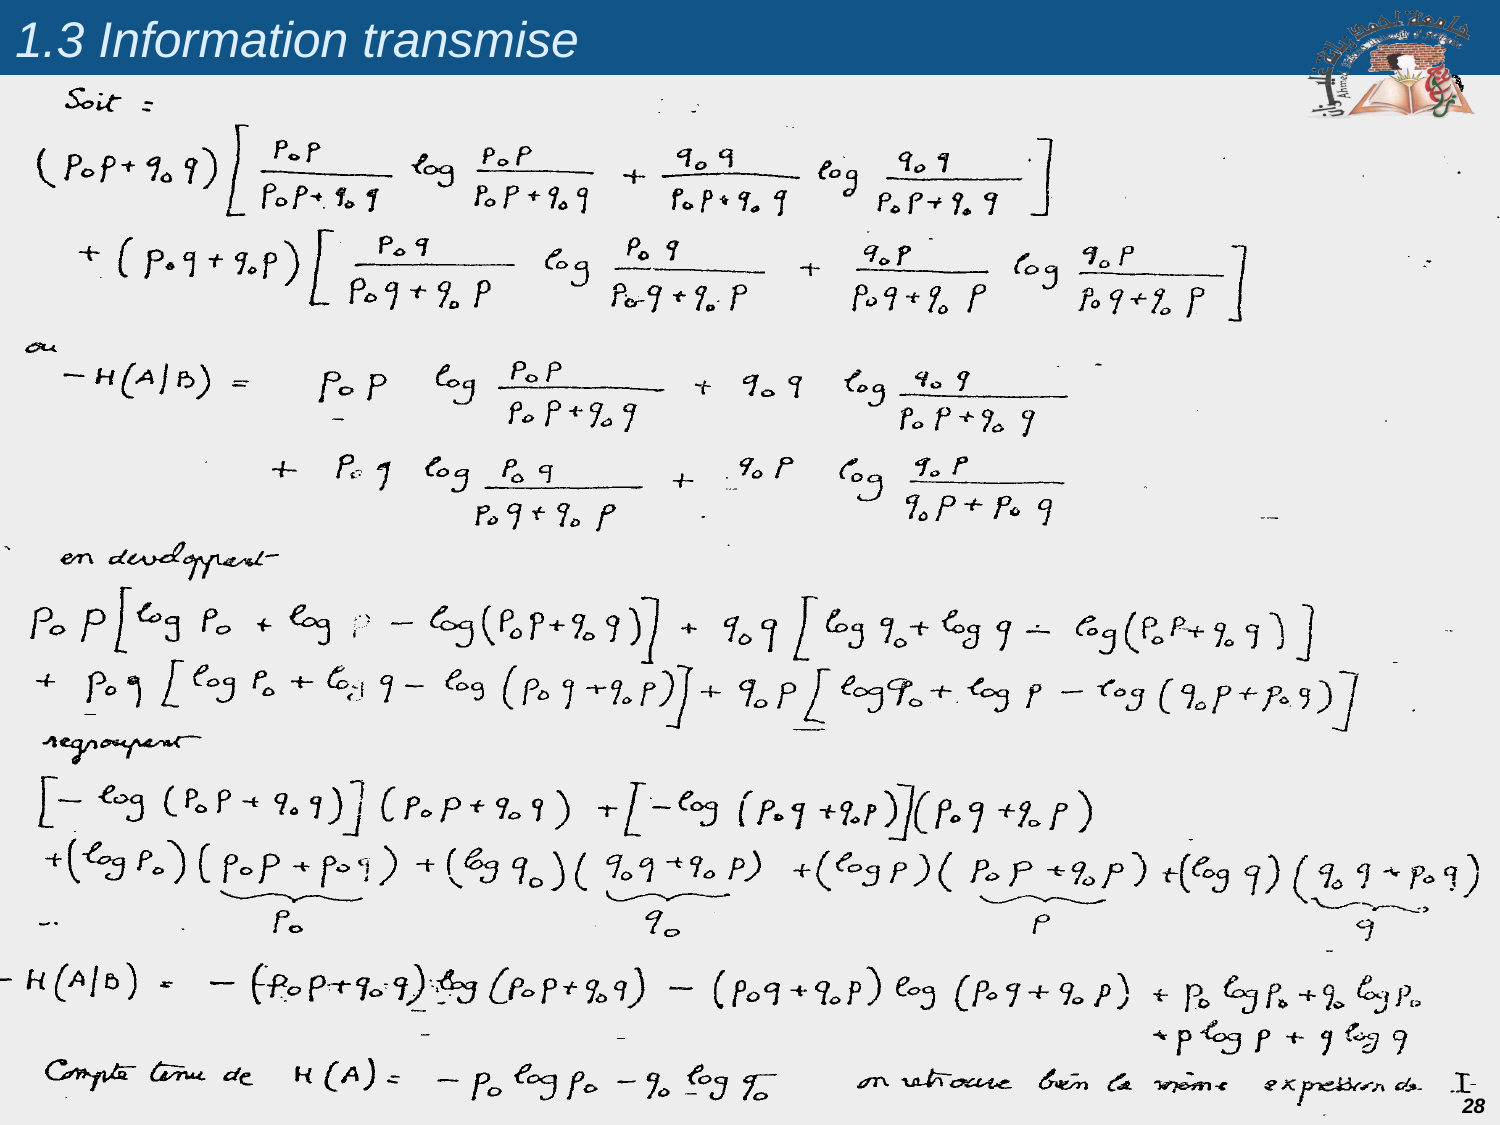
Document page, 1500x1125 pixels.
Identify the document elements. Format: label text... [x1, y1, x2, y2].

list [0, 75, 1500, 1125]
picture [1293, 0, 1500, 146]
title 1.3 Information transmise [0, 0, 1291, 75]
